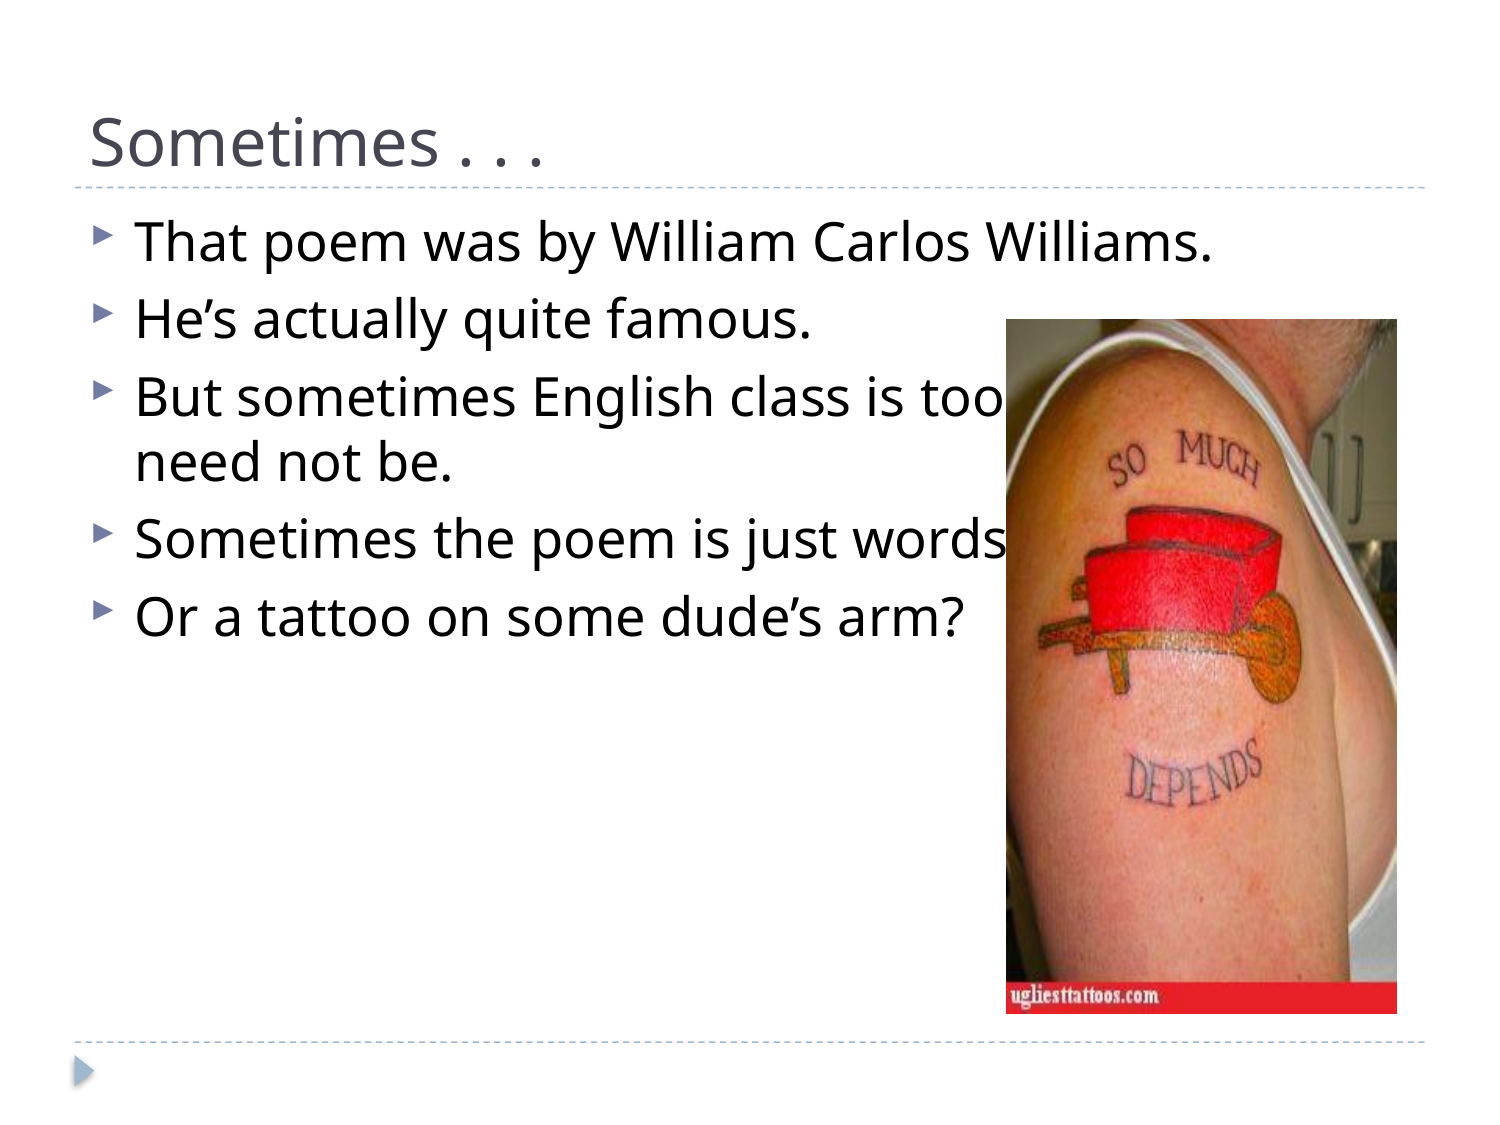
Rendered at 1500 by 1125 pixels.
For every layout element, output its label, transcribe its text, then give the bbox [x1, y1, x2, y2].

picture [1005, 319, 1398, 1014]
list That poem was by William Carlos Williams. He’s actually quite famous. But sometimes English class is too serious, and it need not be. Sometimes the poem is just words on a page. Or a tattoo on some dude’s arm? [75, 200, 1425, 1010]
title Sometimes . . . [75, 24, 1425, 188]
